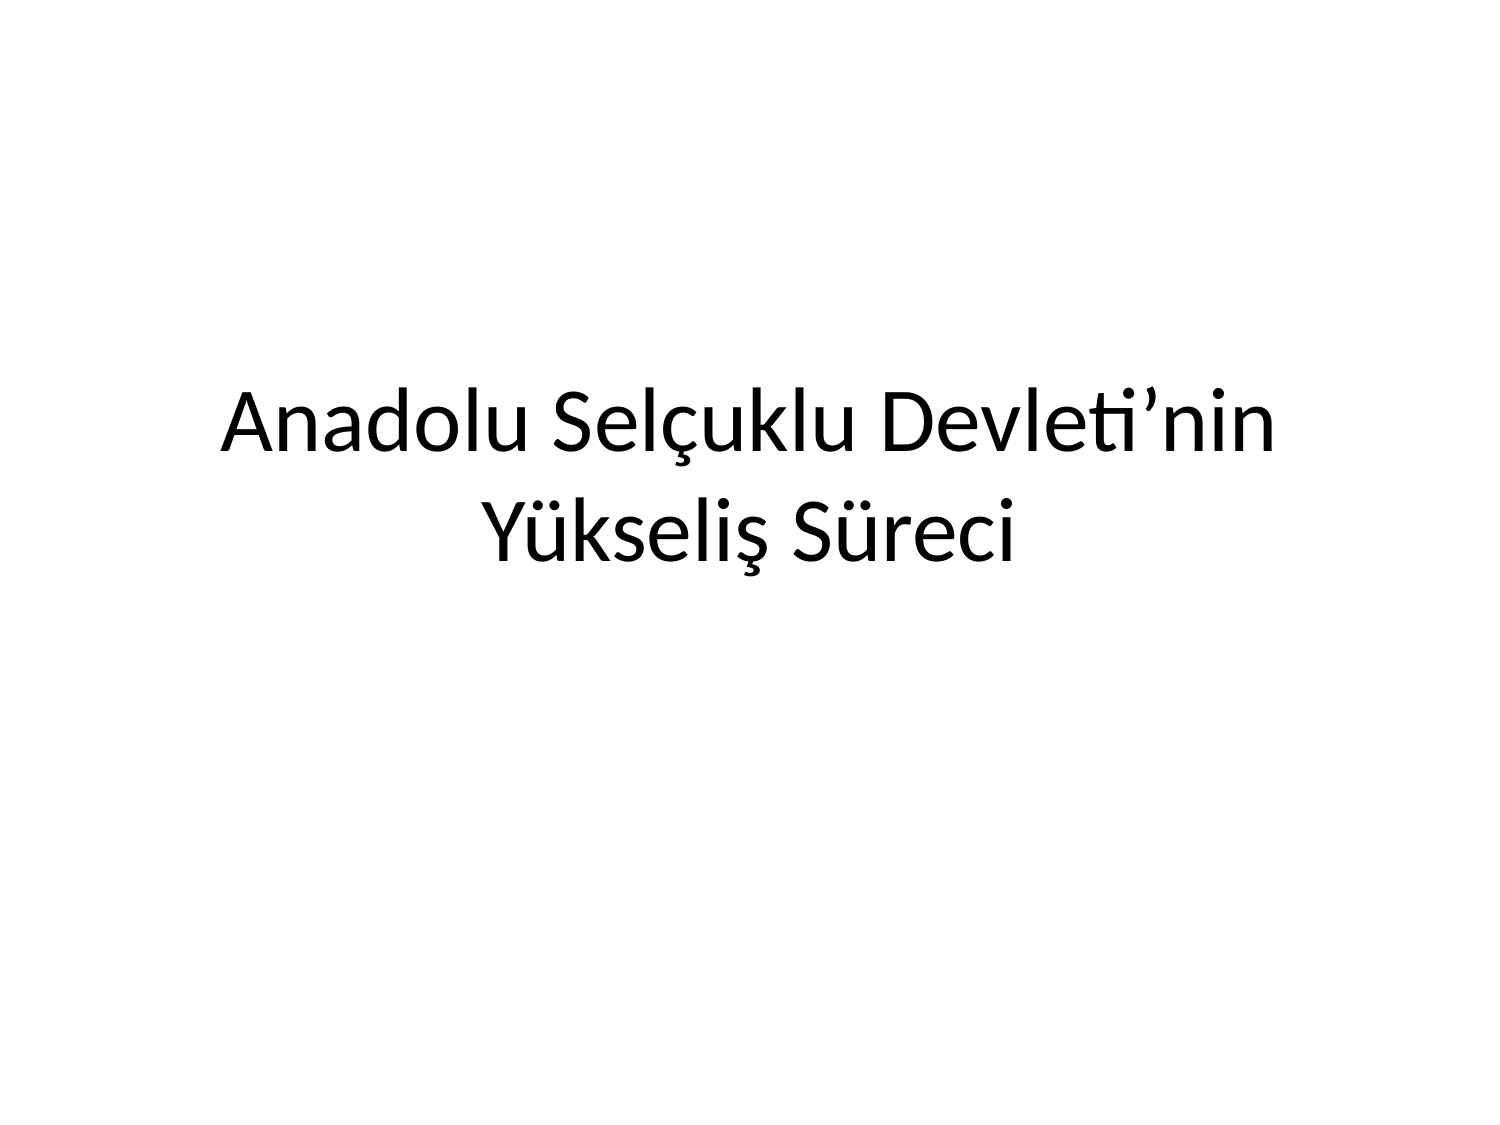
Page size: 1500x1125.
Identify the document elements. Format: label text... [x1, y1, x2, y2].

title Anadolu Selçuklu Devleti’nin Yükseliş Süreci [112, 349, 1388, 591]
